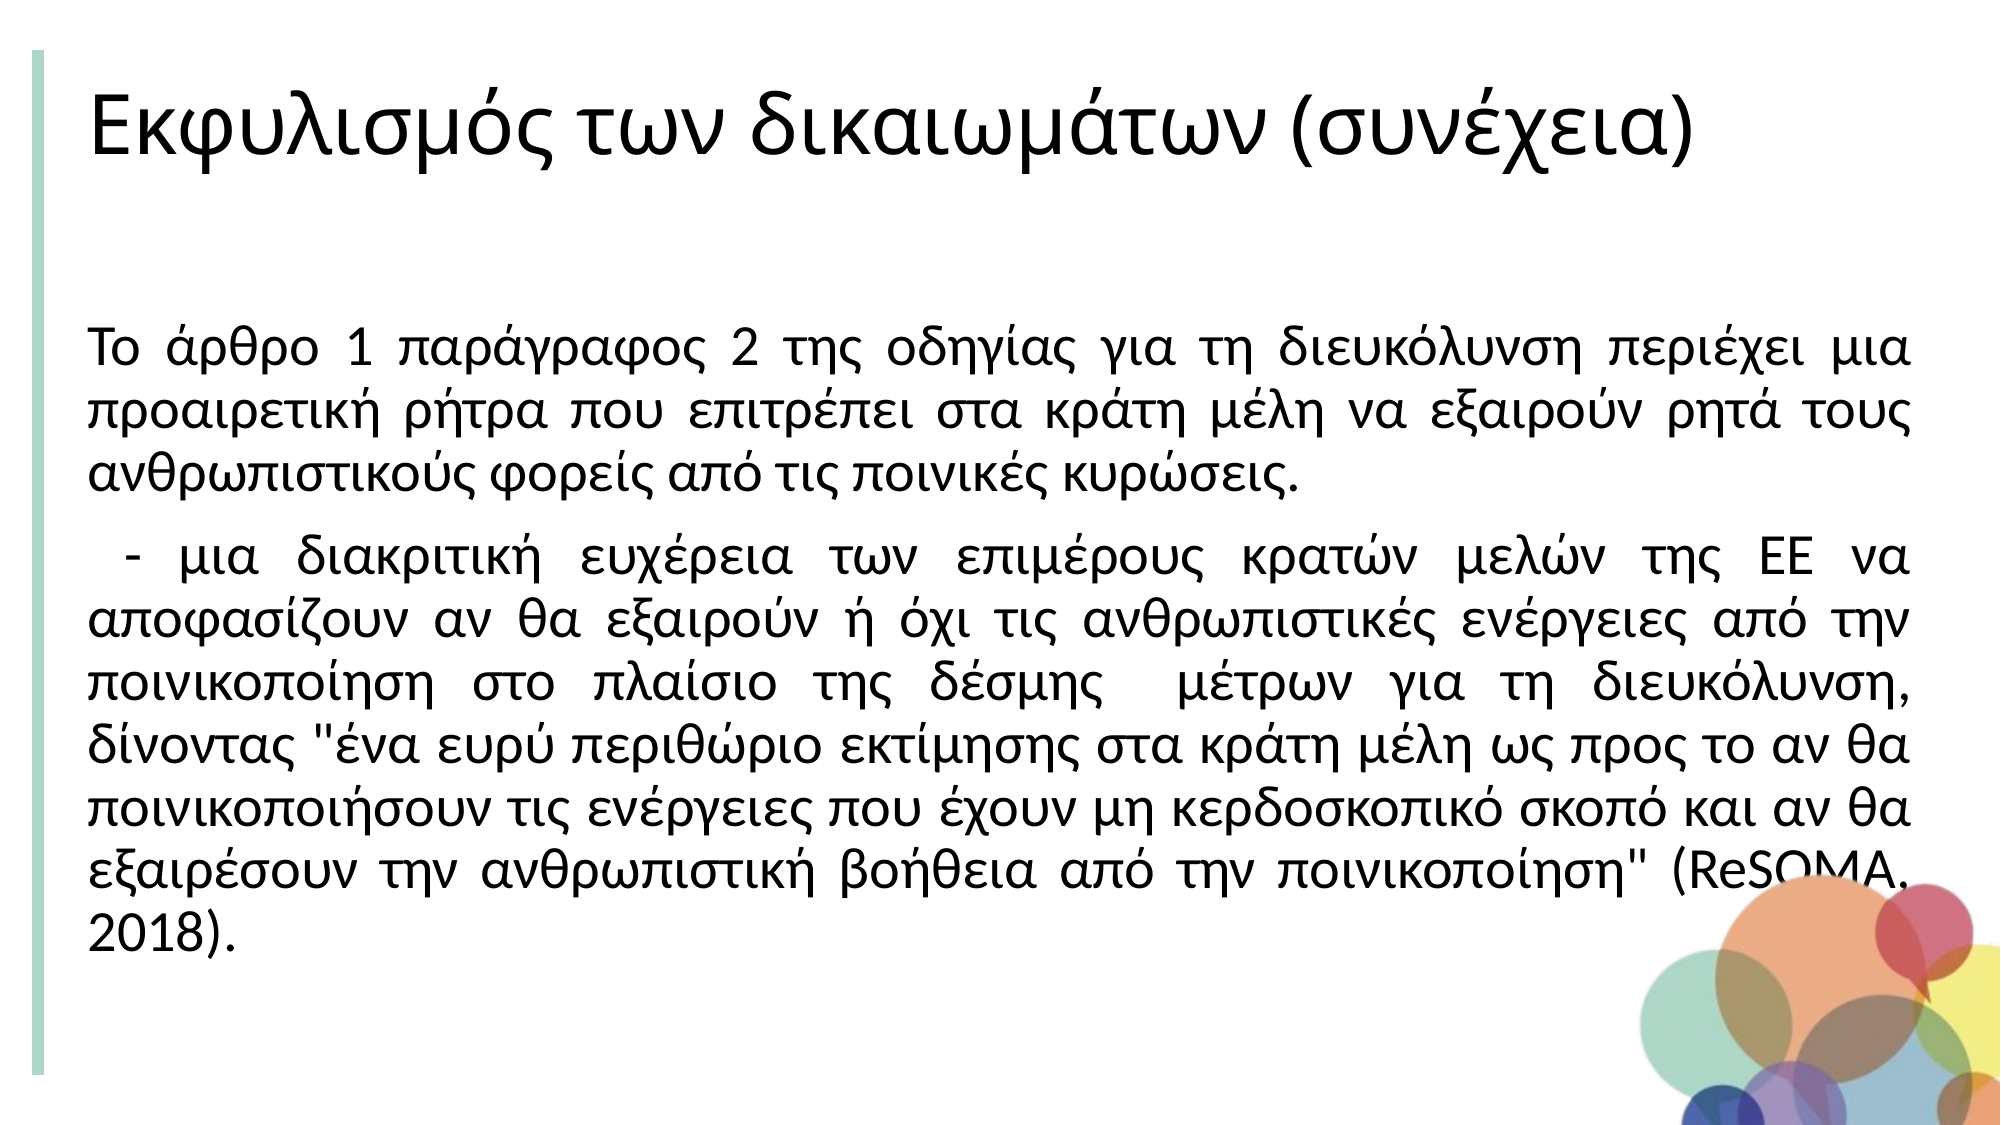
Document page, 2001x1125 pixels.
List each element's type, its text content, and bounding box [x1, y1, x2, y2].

list Το άρθρο 1 παράγραφος 2 της οδηγίας για τη διευκόλυνση περιέχει μια προαιρετική ρήτρα που επιτρέπει στα κράτη μέλη να εξαιρούν ρητά τους ανθρωπιστικούς φορείς από τις ποινικές κυρώσεις. - μια διακριτική ευχέρεια των επιμέρους κρατών μελών της ΕΕ να αποφασίζουν αν θα εξαιρούν ή όχι τις ανθρωπιστικές ενέργειες από την ποινικοποίηση στο πλαίσιο της δέσμης μέτρων για τη διευκόλυνση, δίνοντας "ένα ευρύ περιθώριο εκτίμησης στα κράτη μέλη ως προς το αν θα ποινικοποιήσουν τις ενέργειες που έχουν μη κερδοσκοπικό σκοπό και αν θα εξαιρέσουν την ανθρωπιστική βοήθεια από την ποινικοποίηση" (ReSOMA, 2018). [72, 216, 1928, 1031]
picture [1499, 857, 2000, 1125]
title Εκφυλισμός των δικαιωμάτων (συνέχεια) [72, 61, 1928, 195]
